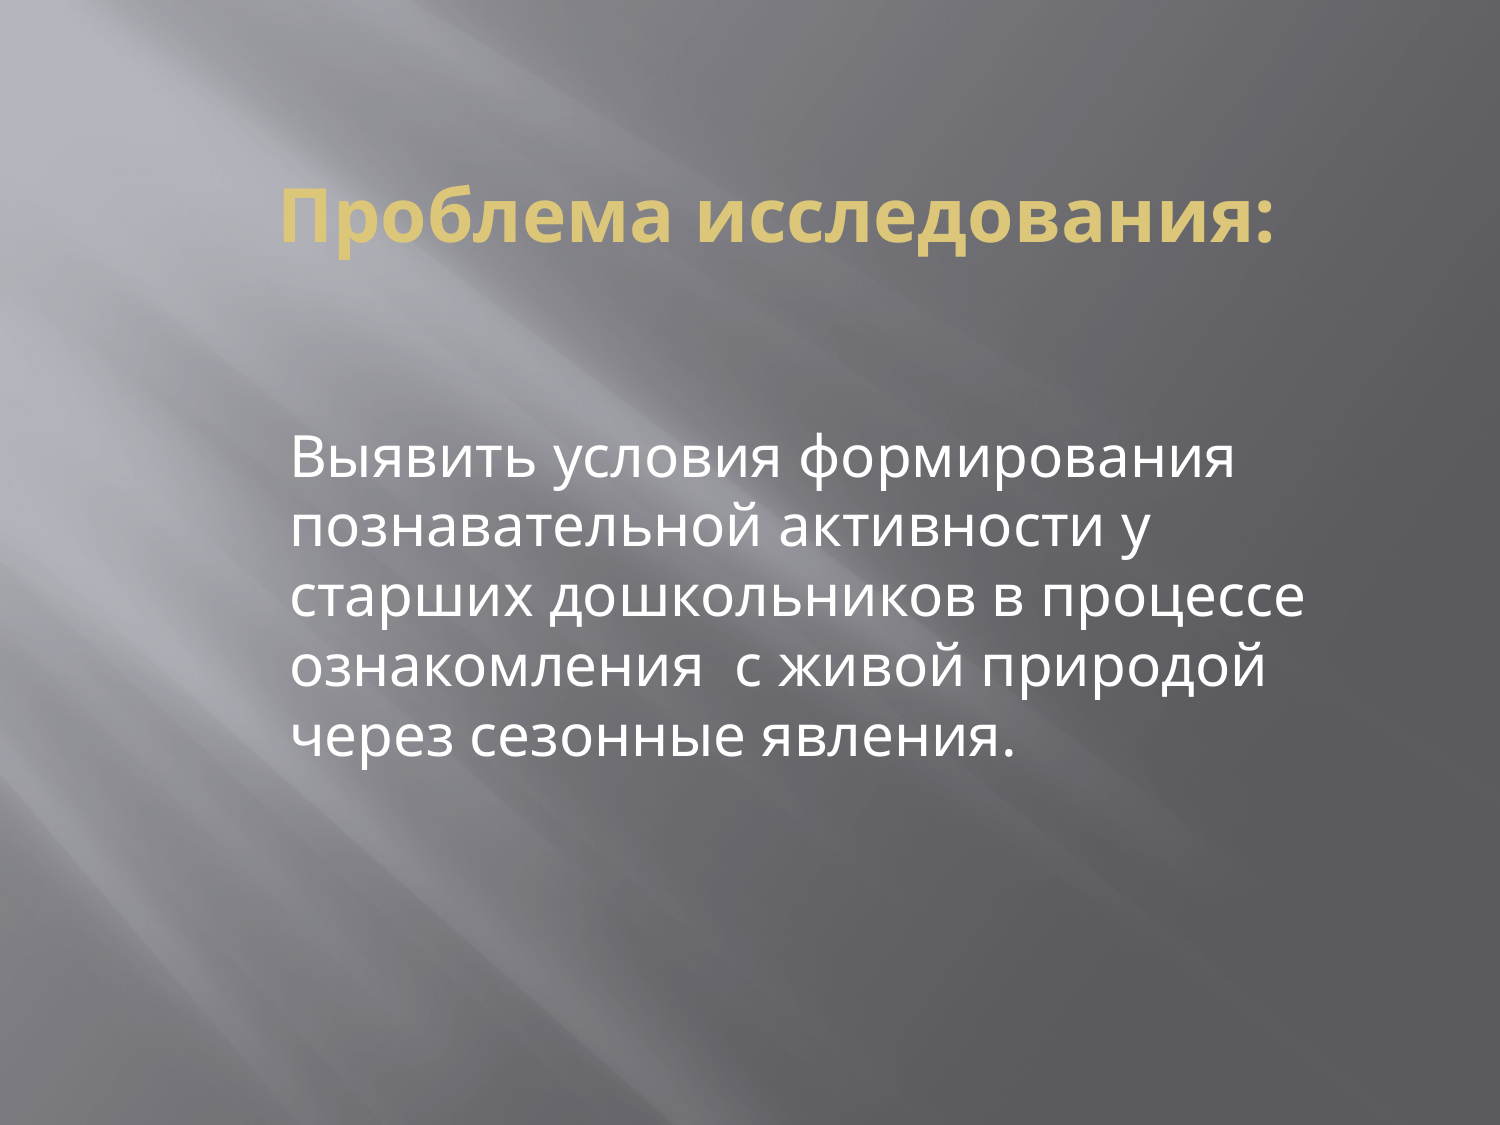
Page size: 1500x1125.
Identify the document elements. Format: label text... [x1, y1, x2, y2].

list Выявить условия формирования познавательной активности у старших дошкольников в процессе ознакомления с живой природой через сезонные явления. [262, 411, 1425, 821]
text_box [257, 679, 1425, 1020]
title Проблема исследования: [262, 99, 1425, 258]
